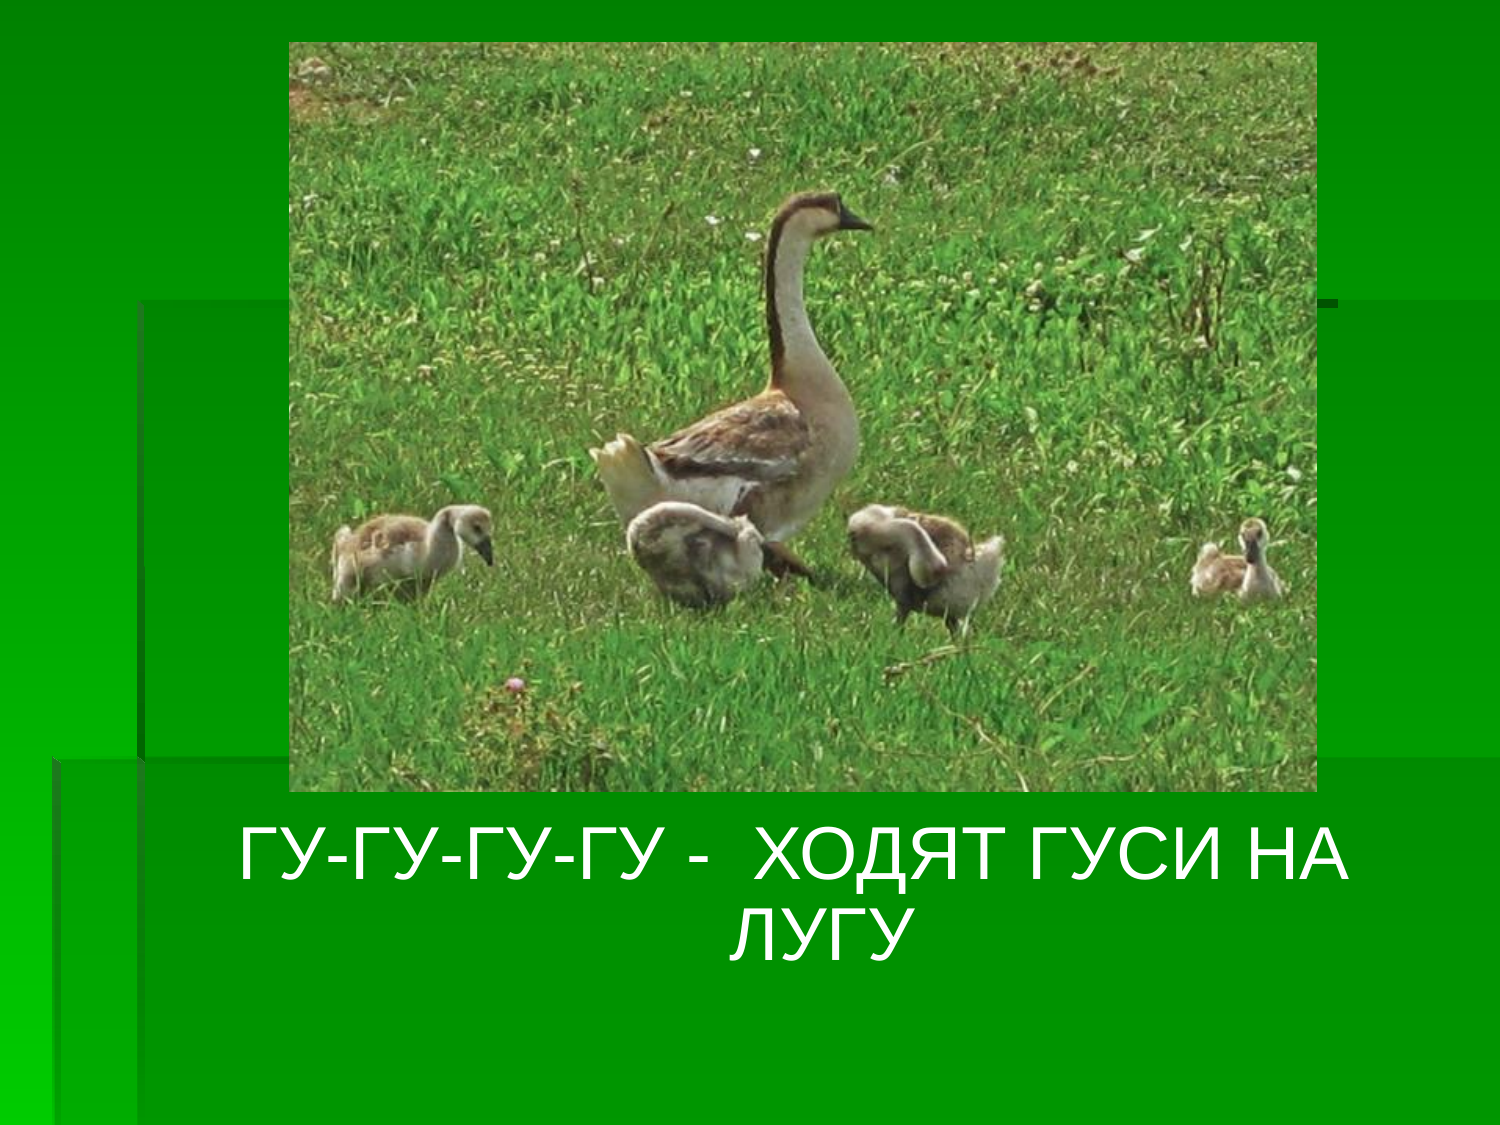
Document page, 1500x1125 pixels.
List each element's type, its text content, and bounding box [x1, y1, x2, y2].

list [289, 42, 1318, 792]
list ГУ-ГУ-ГУ-ГУ - ХОДЯТ ГУСИ НА ЛУГУ [137, 668, 1451, 1000]
